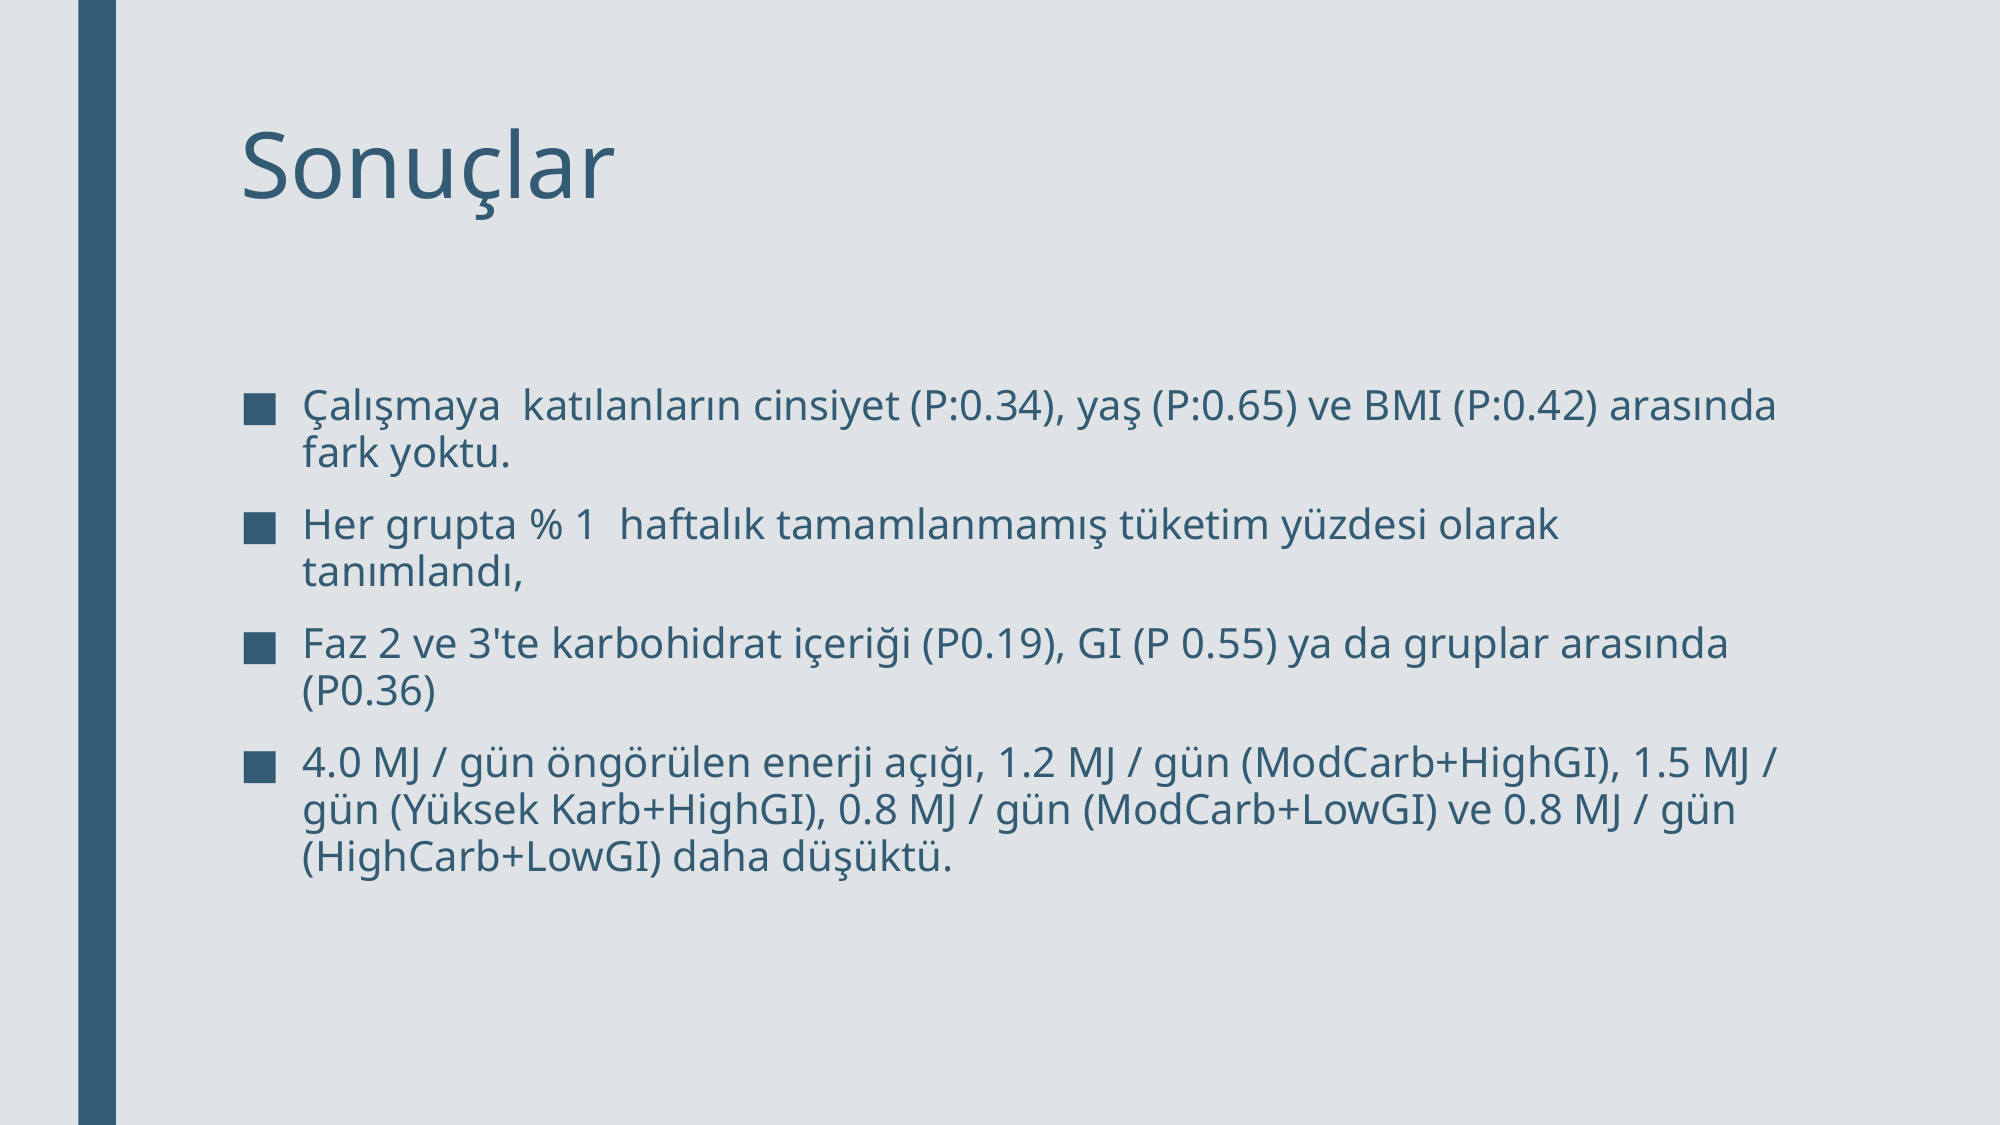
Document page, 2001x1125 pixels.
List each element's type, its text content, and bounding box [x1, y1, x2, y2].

title Sonuçlar [225, 112, 1800, 357]
